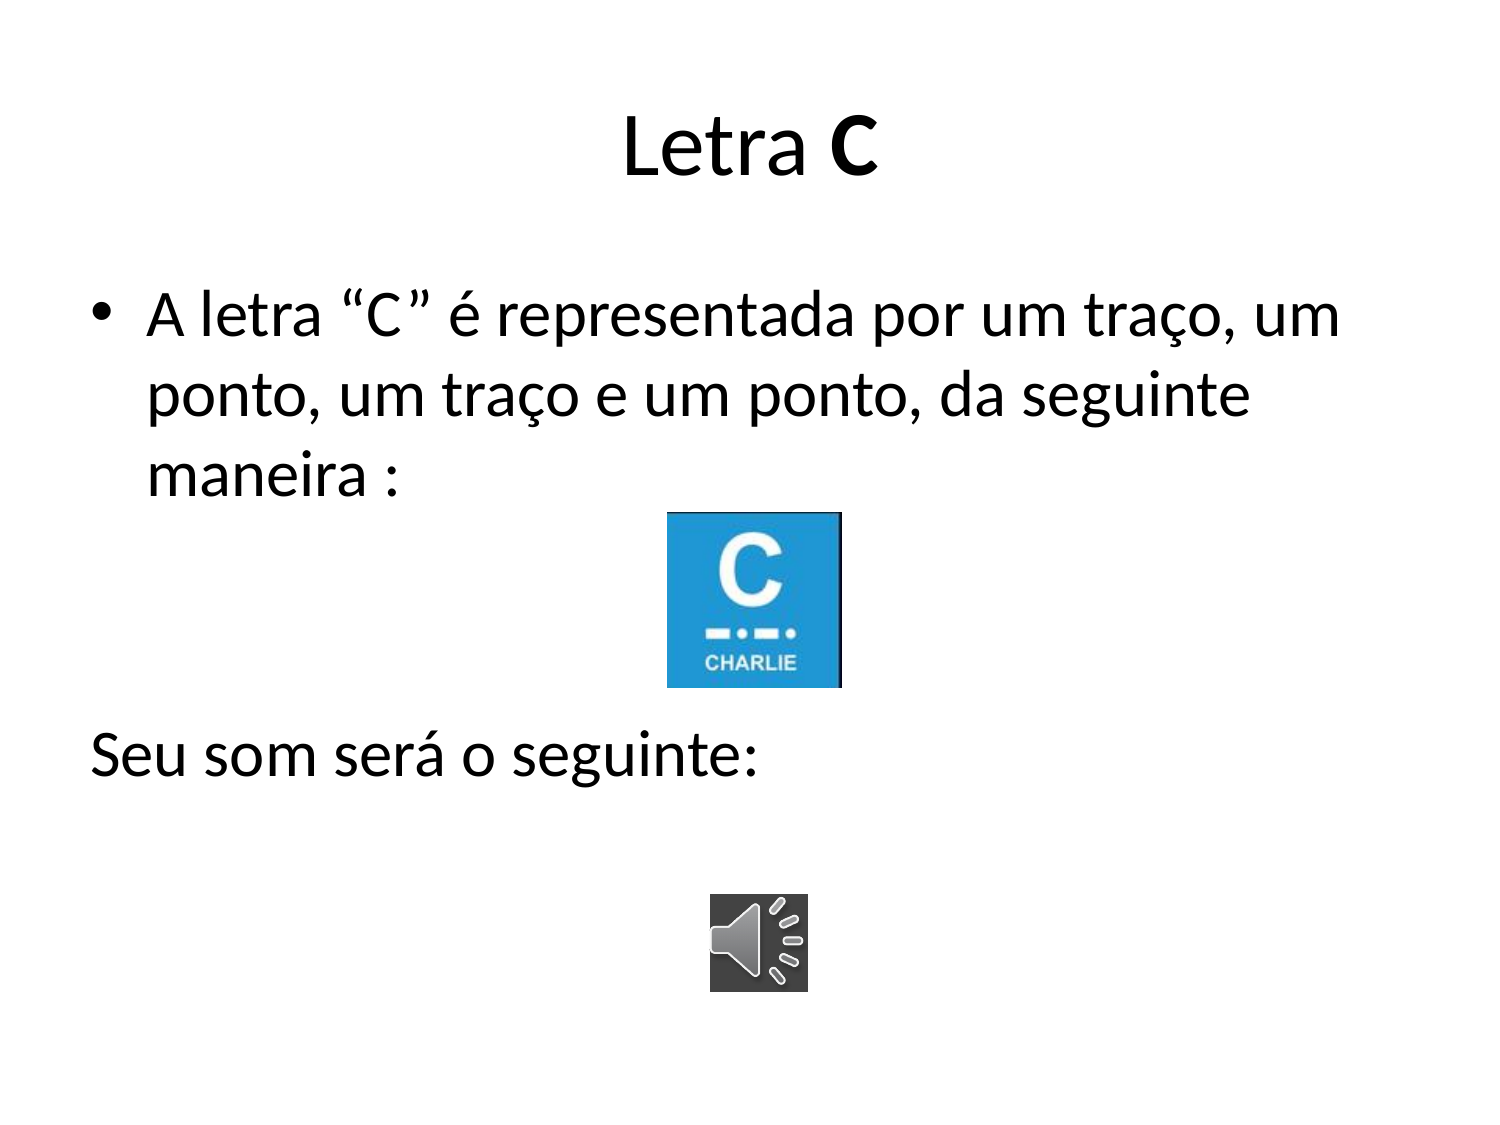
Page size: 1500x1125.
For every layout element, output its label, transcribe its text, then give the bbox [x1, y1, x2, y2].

picture [708, 893, 810, 994]
list A letra “C” é representada por um traço, um ponto, um traço e um ponto, da seguinte maneira : Seu som será o seguinte: [75, 262, 1425, 1005]
title Letra C [75, 45, 1425, 233]
picture [666, 512, 843, 688]
